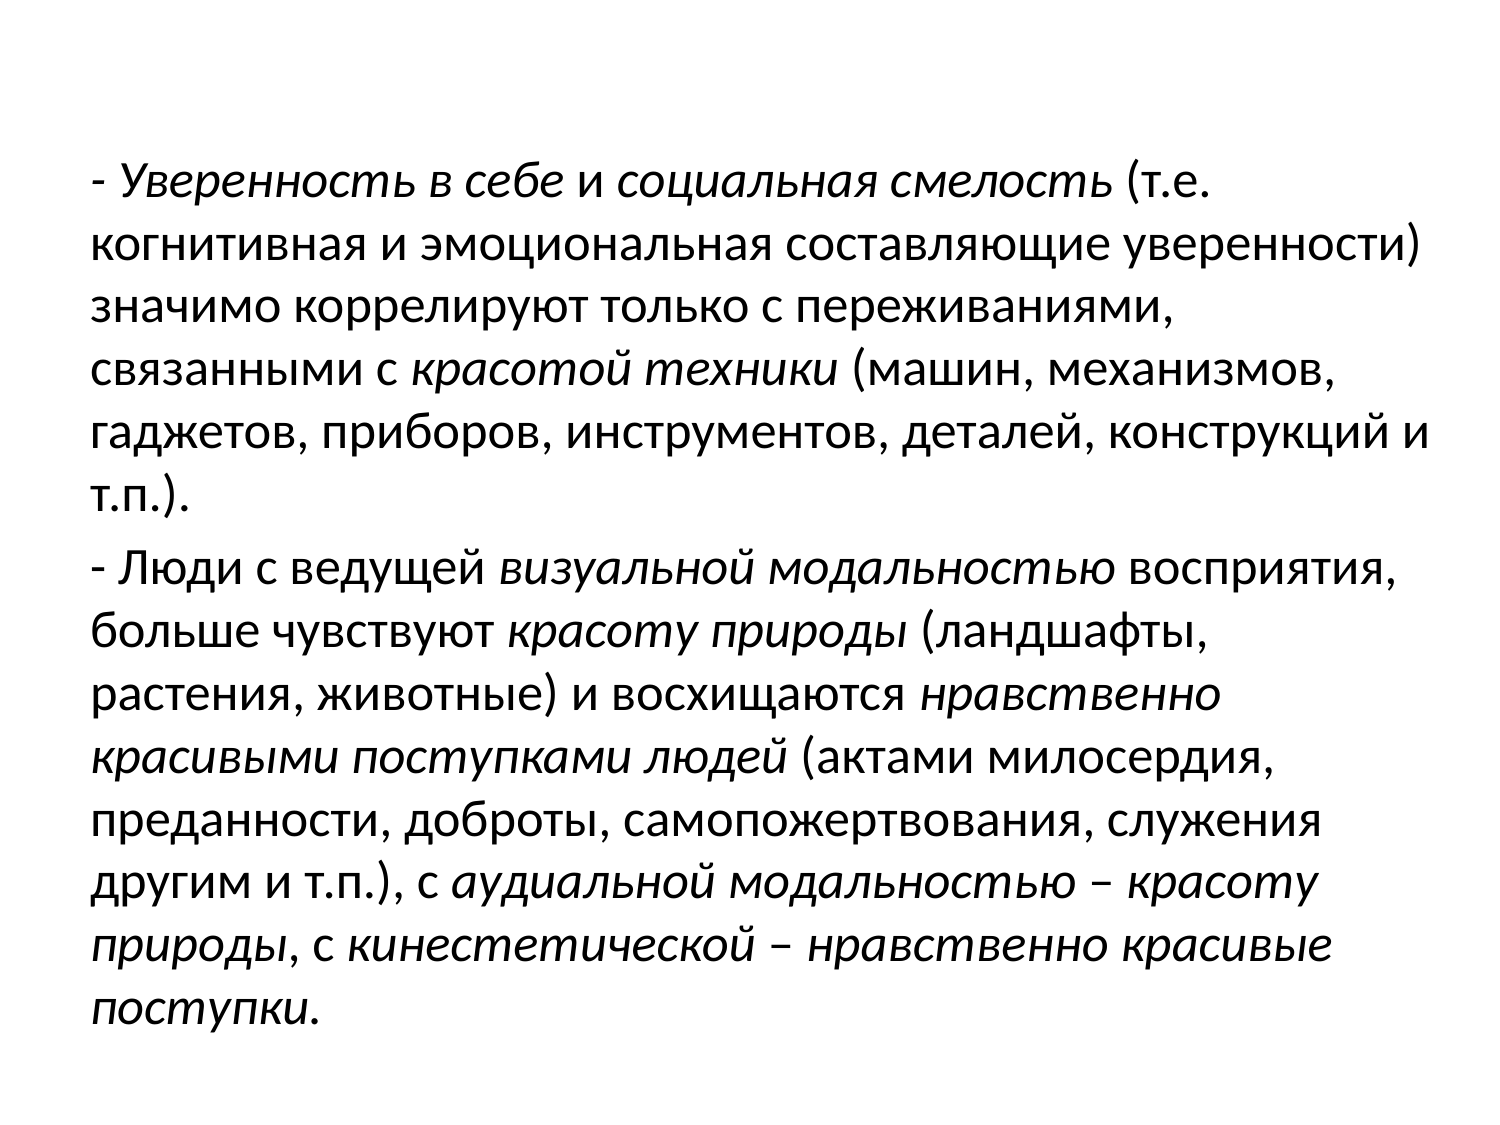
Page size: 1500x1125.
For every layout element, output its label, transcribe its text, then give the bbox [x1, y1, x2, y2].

list - Уверенность в себе и социальная смелость (т.е. когнитивная и эмоциональная составляющие уверенности) значимо коррелируют только с переживаниями, связанными с красотой техники (машин, механизмов, гаджетов, приборов, инструментов, деталей, конструкций и т.п.). - Люди с ведущей визуальной модальностью восприятия, больше чувствуют красоту природы (ландшафты, растения, животные) и восхищаются нравственно красивыми поступками людей (актами милосердия, преданности, доброты, самопожертвования, служения другим и т.п.), с аудиальной модальностью – красоту природы, с кинестетической – нравственно красивые поступки. [75, 137, 1447, 1047]
